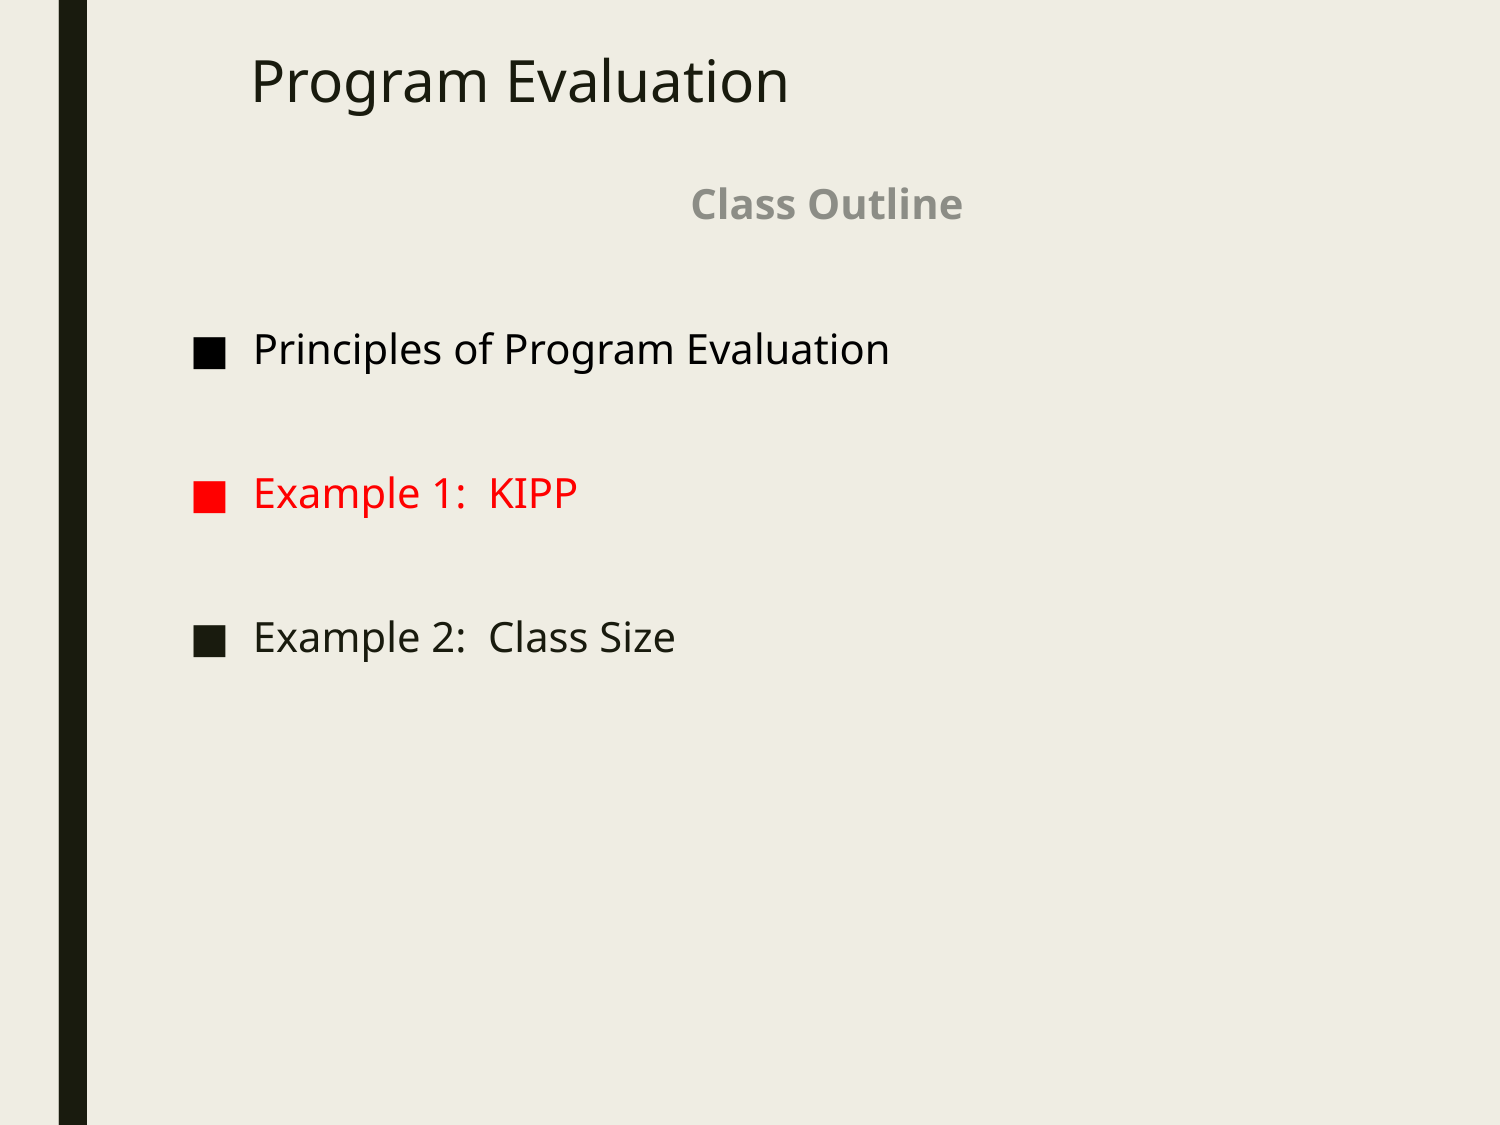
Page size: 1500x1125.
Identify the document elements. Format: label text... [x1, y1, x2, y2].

title Program Evaluation [235, 45, 1466, 138]
list Class Outline Principles of Program Evaluation Example 1: KIPP Example 2: Class Size [174, 174, 1466, 1100]
